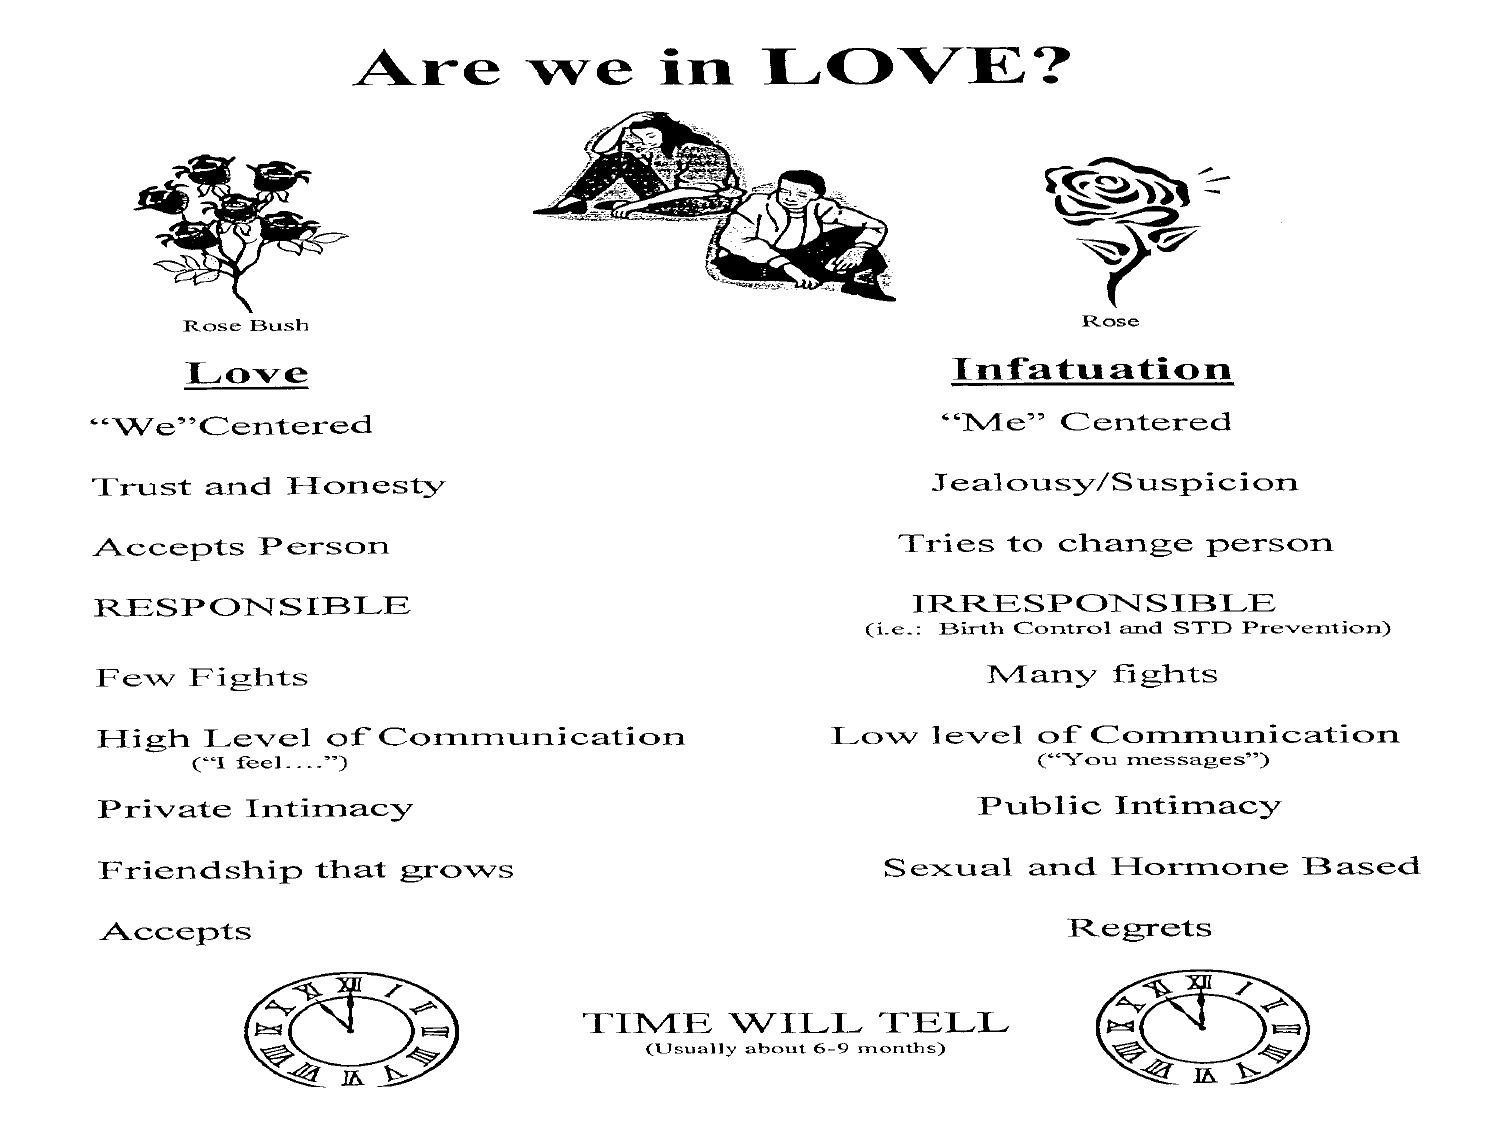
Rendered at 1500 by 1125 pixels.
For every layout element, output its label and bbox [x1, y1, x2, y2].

text_box [0, 0, 1500, 1125]
